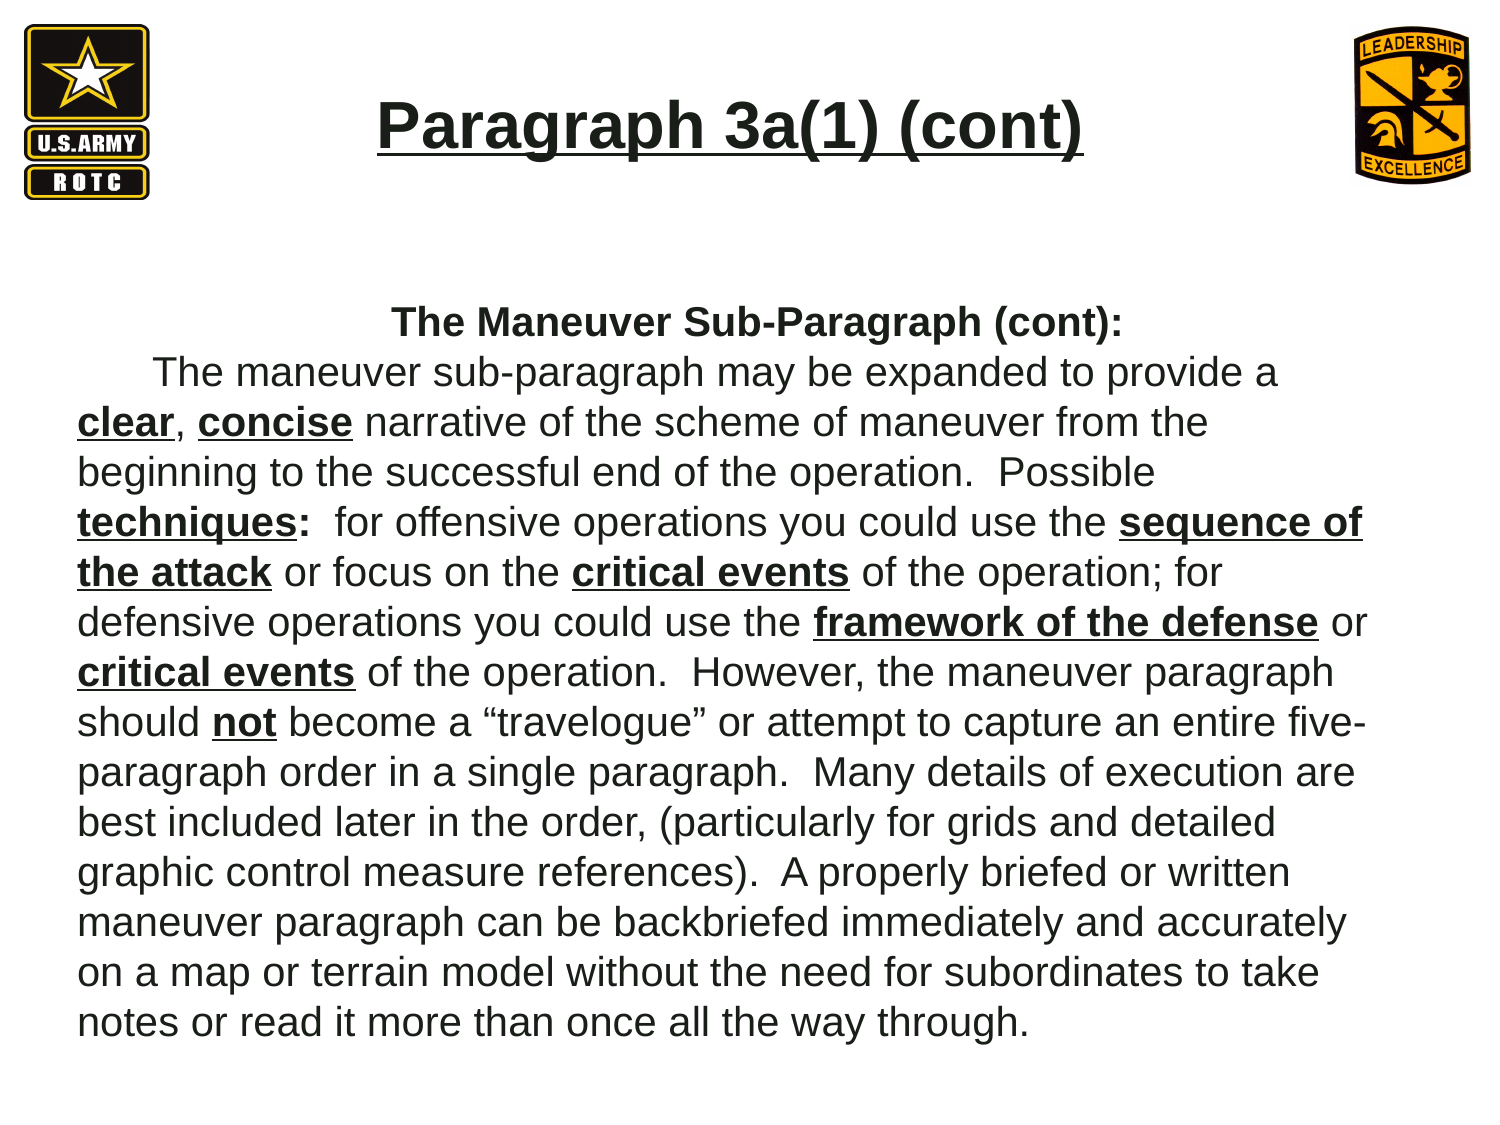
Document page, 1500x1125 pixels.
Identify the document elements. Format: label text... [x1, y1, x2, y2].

picture [24, 24, 150, 200]
picture [1350, 24, 1473, 188]
text_box The Maneuver Sub-Paragraph (cont): The maneuver sub-paragraph may be expanded to provide a clear, concise narrative of the scheme of maneuver from the beginning to the successful end of the operation. Possible techniques: for offensive operations you could use the sequence of the attack or focus on the critical events of the operation; for defensive operations you could use the framework of the defense or critical events of the operation. However, the maneuver paragraph should not become a “travelogue” or attempt to capture an entire five-paragraph order in a single paragraph. Many details of execution are best included later in the order, (particularly for grids and detailed graphic control measure references). A properly briefed or written maneuver paragraph can be backbriefed immediately and accurately on a map or terrain model without the need for subordinates to take notes or read it more than once all the way through. [62, 287, 1413, 1053]
text_box Paragraph 3a(1) (cont) [362, 74, 1100, 170]
